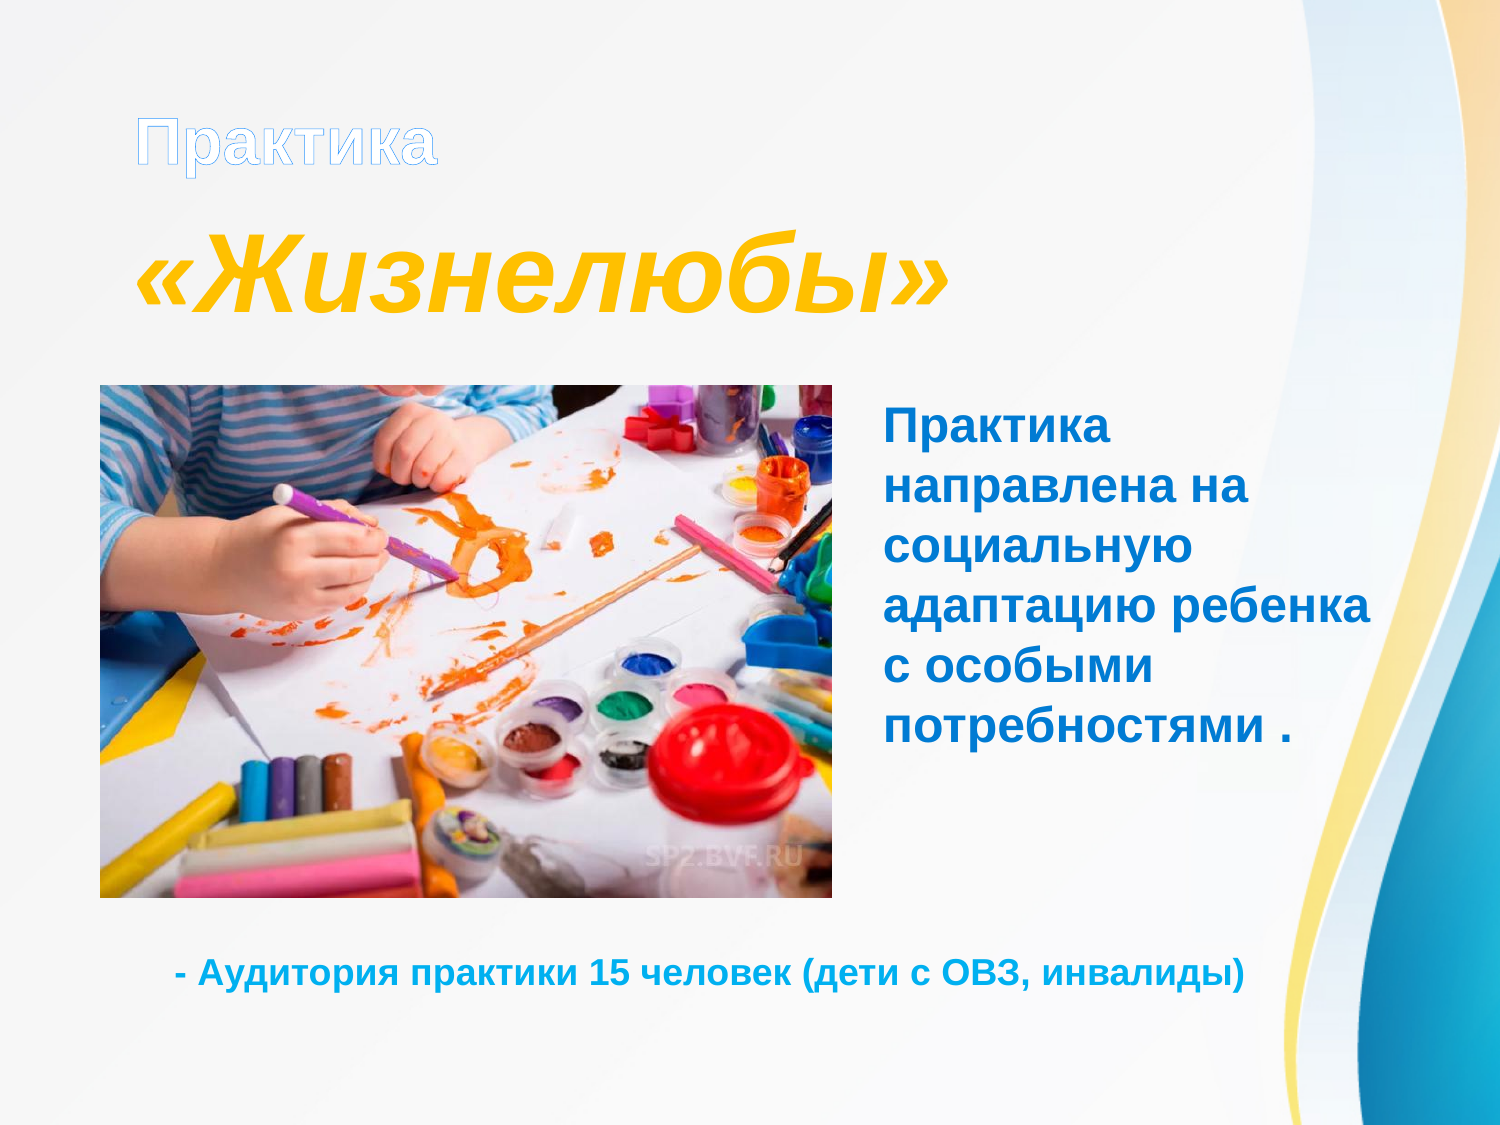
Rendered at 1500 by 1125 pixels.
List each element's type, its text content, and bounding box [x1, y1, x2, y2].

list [100, 385, 832, 898]
title Практика направлена на социальную адаптацию ребенка с особыми потребностями . [867, 602, 1411, 819]
text_box - Аудитория практики 15 человек (дети с ОВЗ, инвалиды) [159, 940, 1311, 1001]
picture [0, 0, 1500, 1125]
list Практика «Жизнелюбы» [111, 89, 1411, 602]
